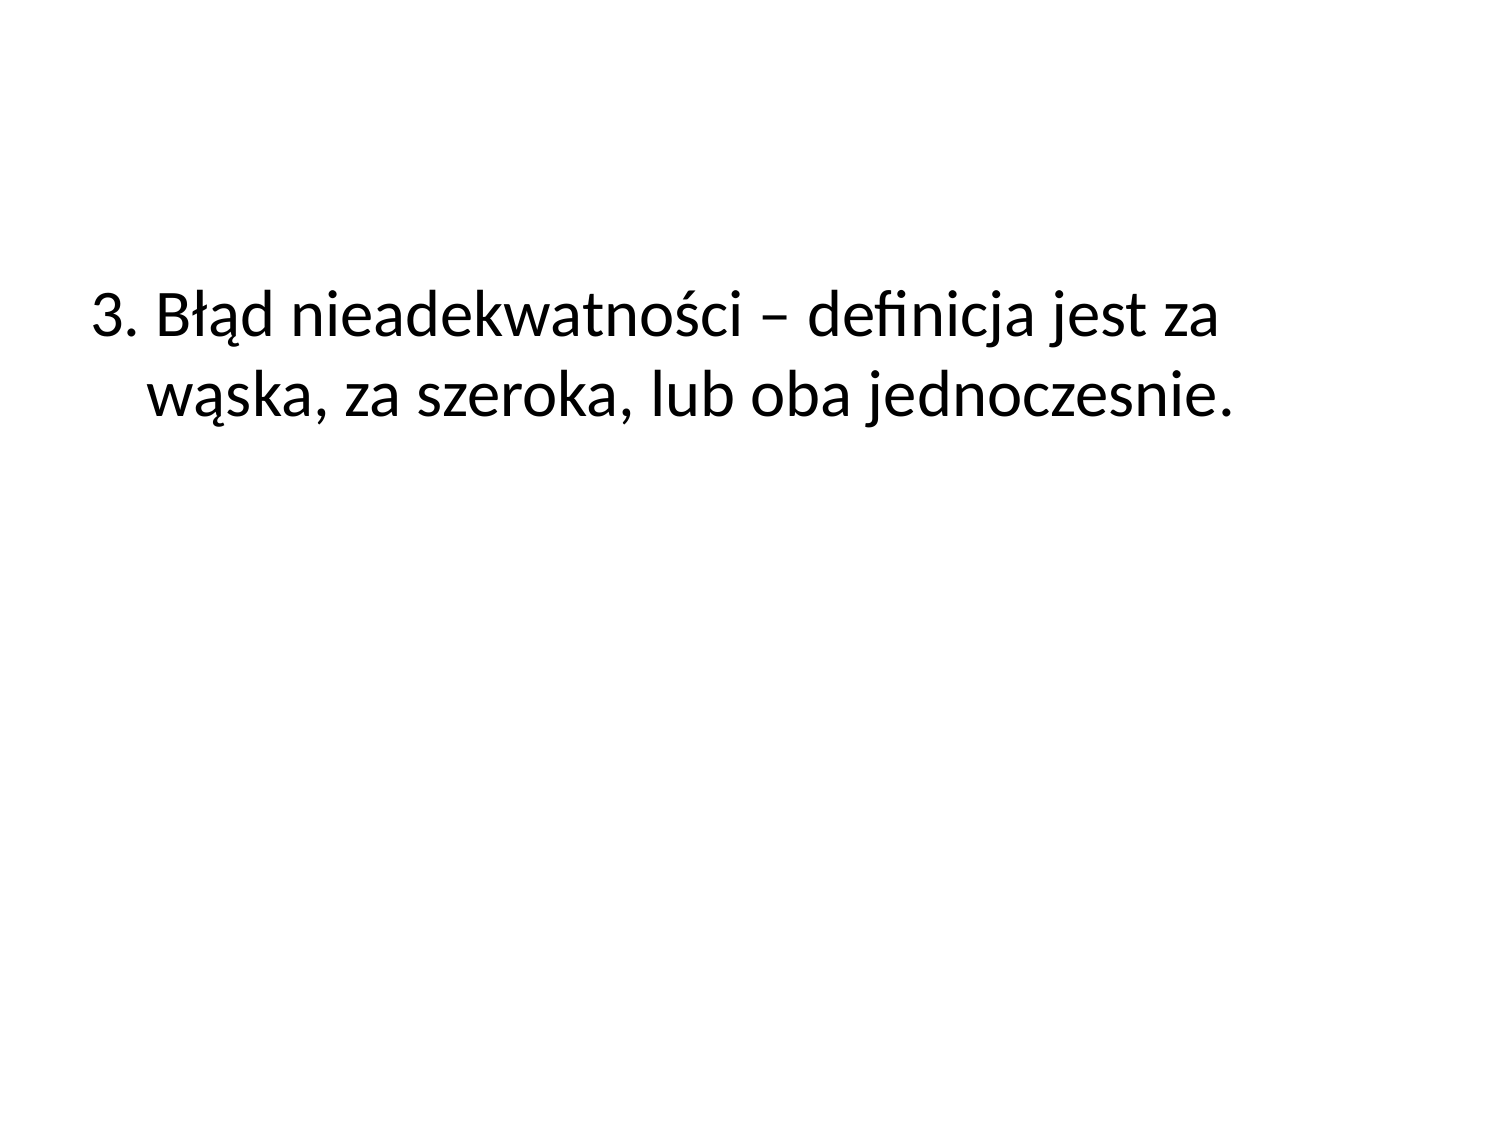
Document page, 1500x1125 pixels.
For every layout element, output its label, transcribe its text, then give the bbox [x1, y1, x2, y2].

list 3. Błąd nieadekwatności – definicja jest za wąska, za szeroka, lub oba jednoczesnie. [75, 262, 1425, 1005]
